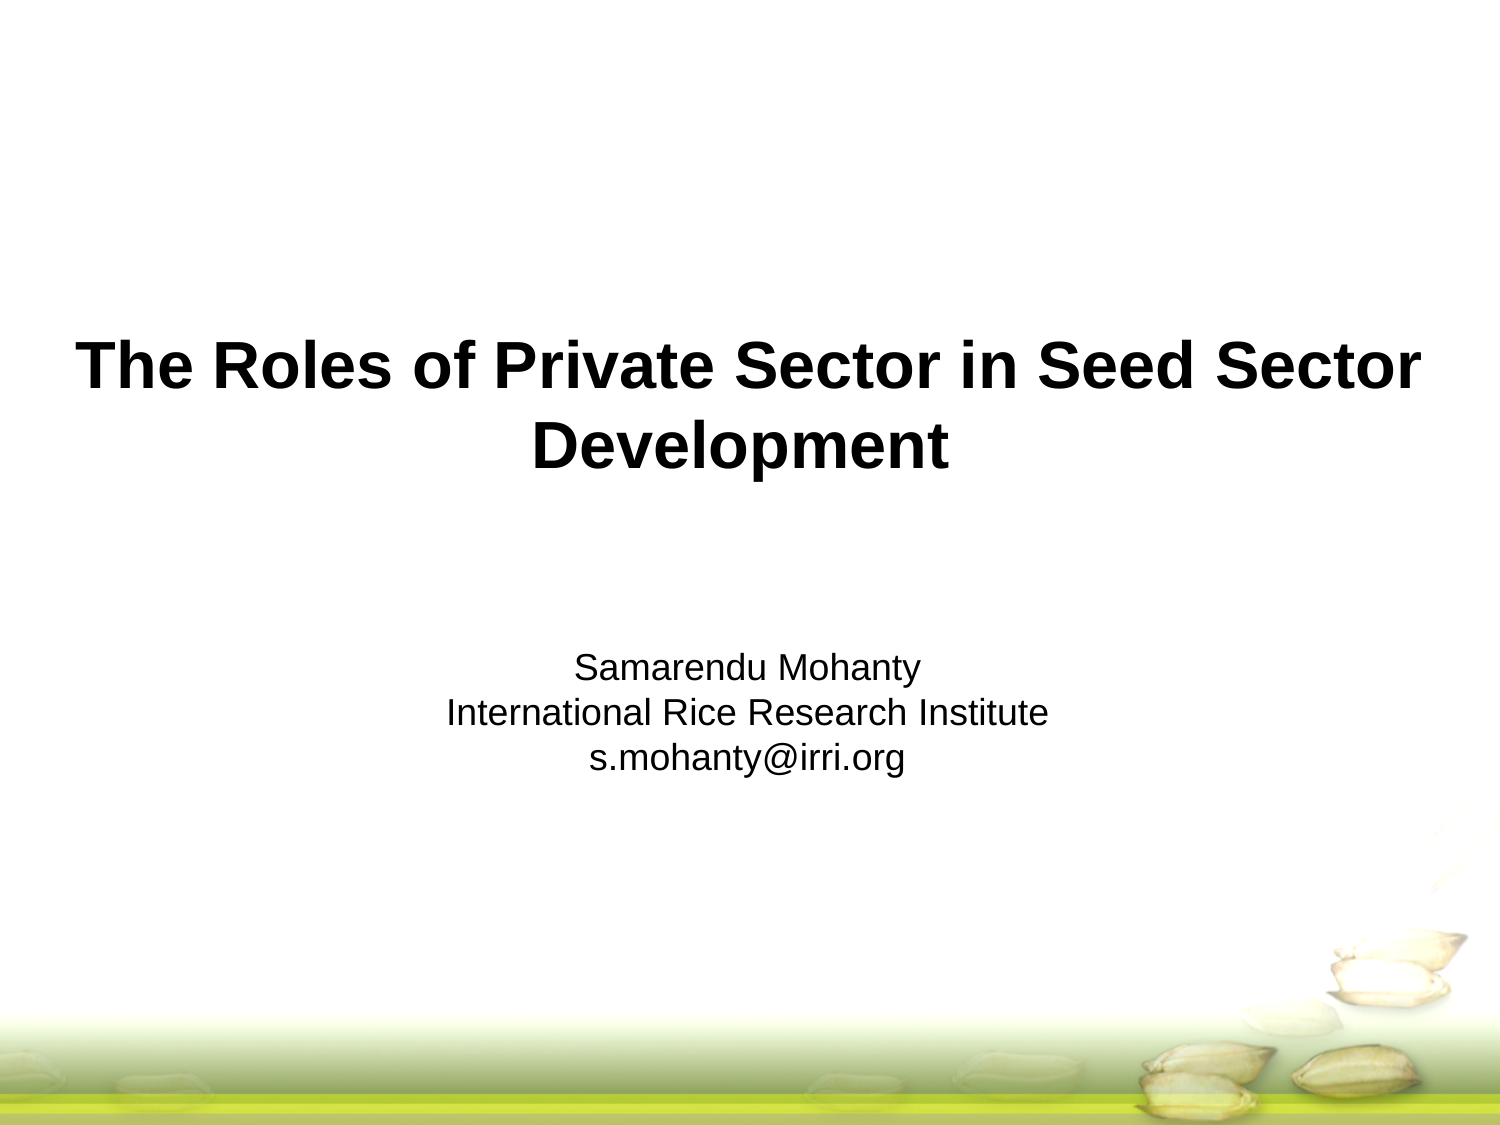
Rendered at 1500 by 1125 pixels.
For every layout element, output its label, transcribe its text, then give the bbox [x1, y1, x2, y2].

subtitle Samarendu Mohanty International Rice Research Institute s.mohanty@irri.org [222, 635, 1273, 832]
title The Roles of Private Sector in Seed Sector Development [0, 314, 1500, 477]
